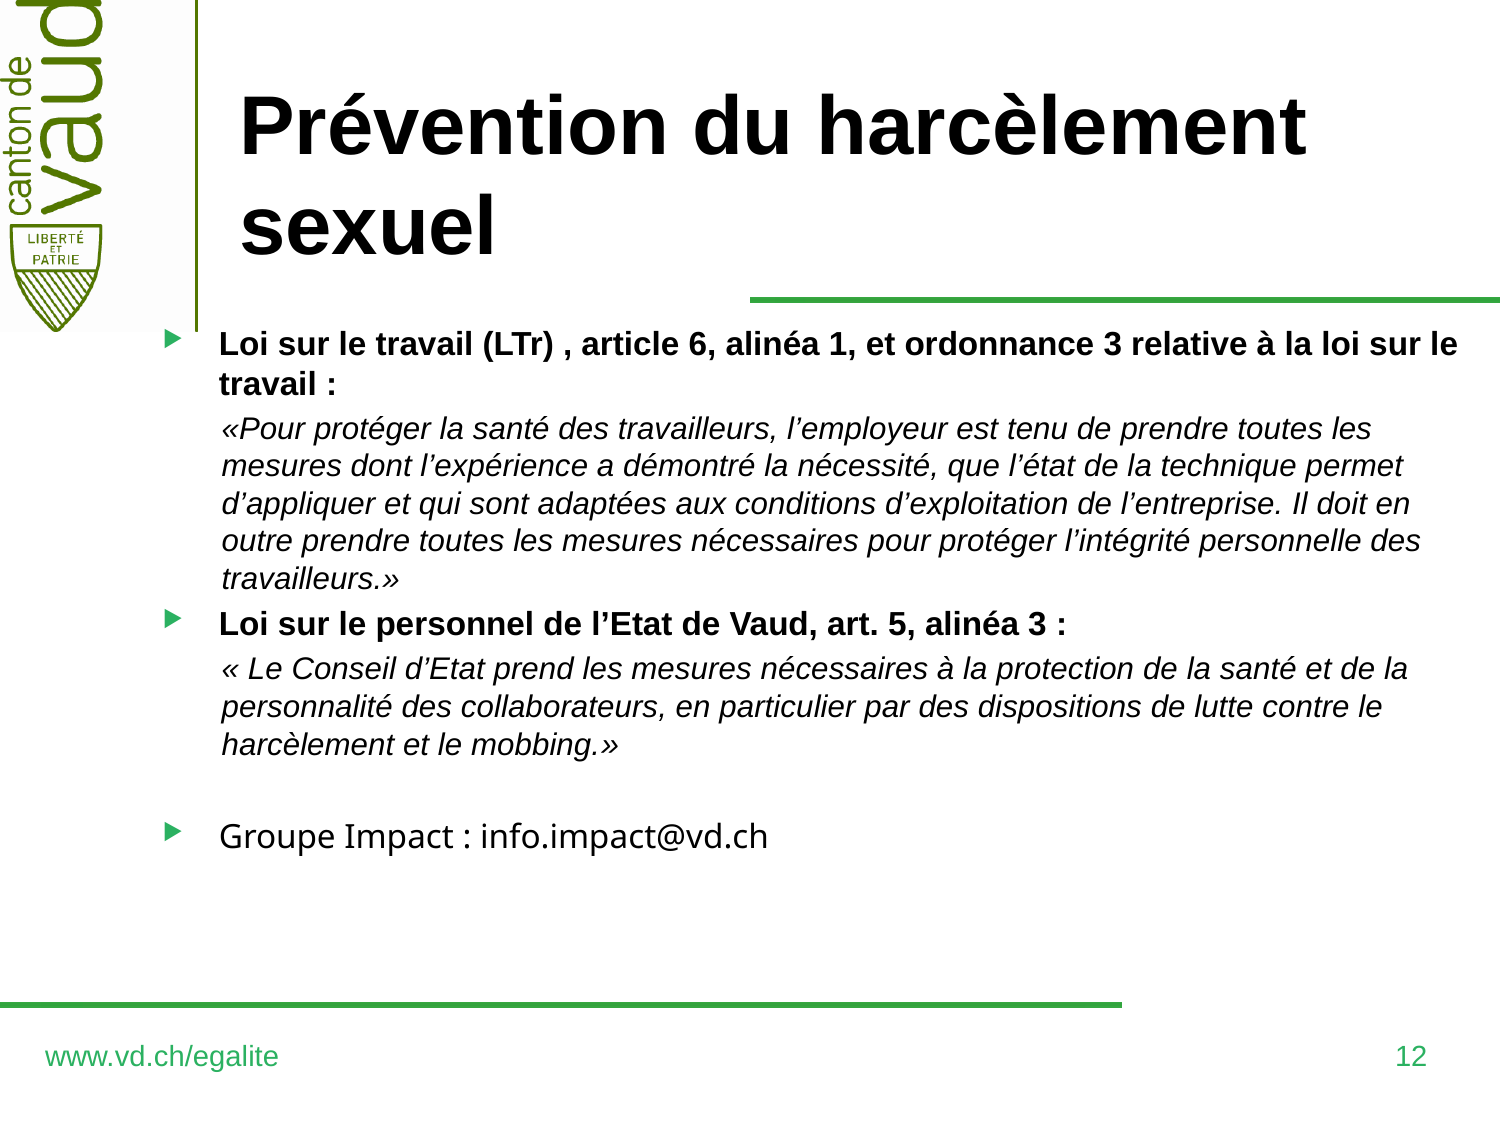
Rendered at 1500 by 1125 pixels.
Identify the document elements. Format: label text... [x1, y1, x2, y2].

picture [0, 1002, 147, 1008]
picture [750, 297, 1500, 303]
title Prévention du harcèlement sexuel [224, 46, 1375, 297]
list Loi sur le travail (LTr) , article 6, alinéa 1, et ordonnance 3 relative à la loi sur le travail : «Pour protéger la santé des travailleurs, l’employeur est tenu de prendre toutes les mesures dont l’expérience a démontré la nécessité, que l’état de la technique permet d’appliquer et qui sont adaptées aux conditions d’exploitation de l’entreprise. Il doit en outre prendre toutes les mesures nécessaires pour protéger l’intégrité personnelle des travailleurs.» Loi sur le personnel de l’Etat de Vaud, art. 5, alinéa 3 : « Le Conseil d’Etat prend les mesures nécessaires à la protection de la santé et de la personnalité des collaborateurs, en particulier par des dispositions de lutte contre le harcèlement et le mobbing.» Groupe Impact : info.impact@vd.ch [147, 314, 1483, 1012]
picture [0, 0, 198, 332]
